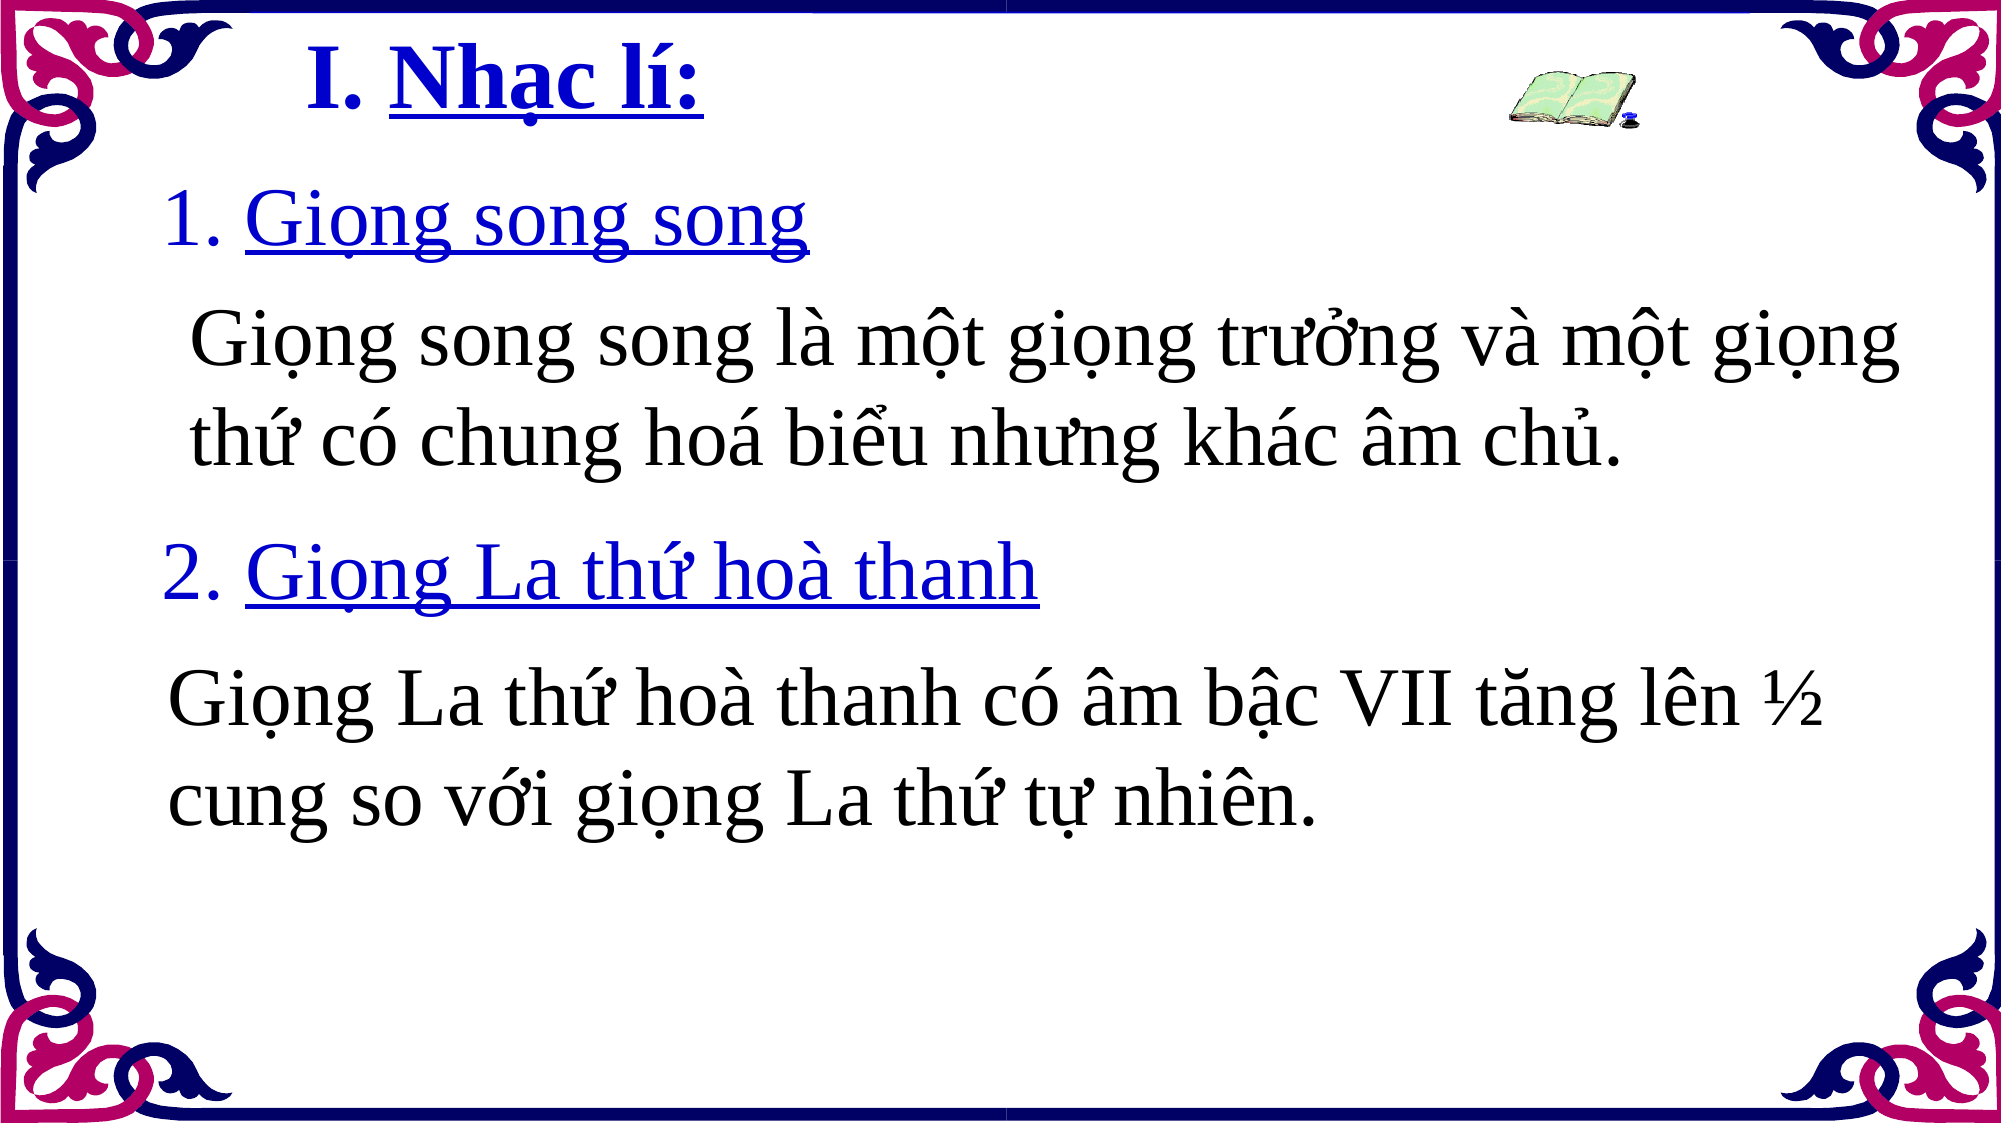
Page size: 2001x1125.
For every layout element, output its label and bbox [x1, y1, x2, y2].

picture [1499, 23, 1676, 144]
text_box [0, 0, 2000, 1124]
